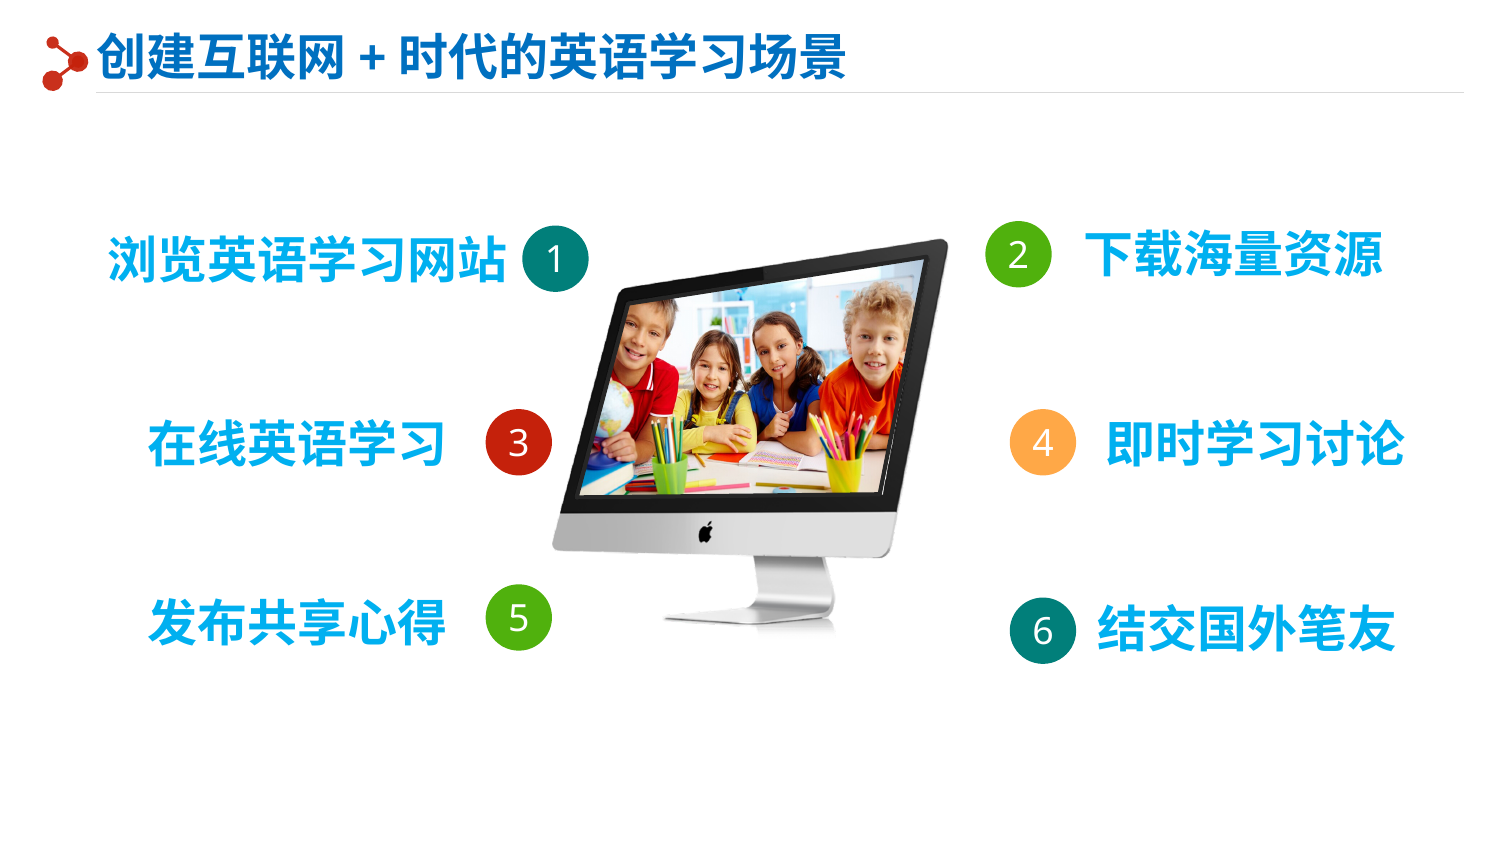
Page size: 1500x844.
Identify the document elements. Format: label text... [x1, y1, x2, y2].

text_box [53, 214, 1420, 666]
text_box 创建互联网+时代的英语学习场景 [85, 19, 860, 91]
